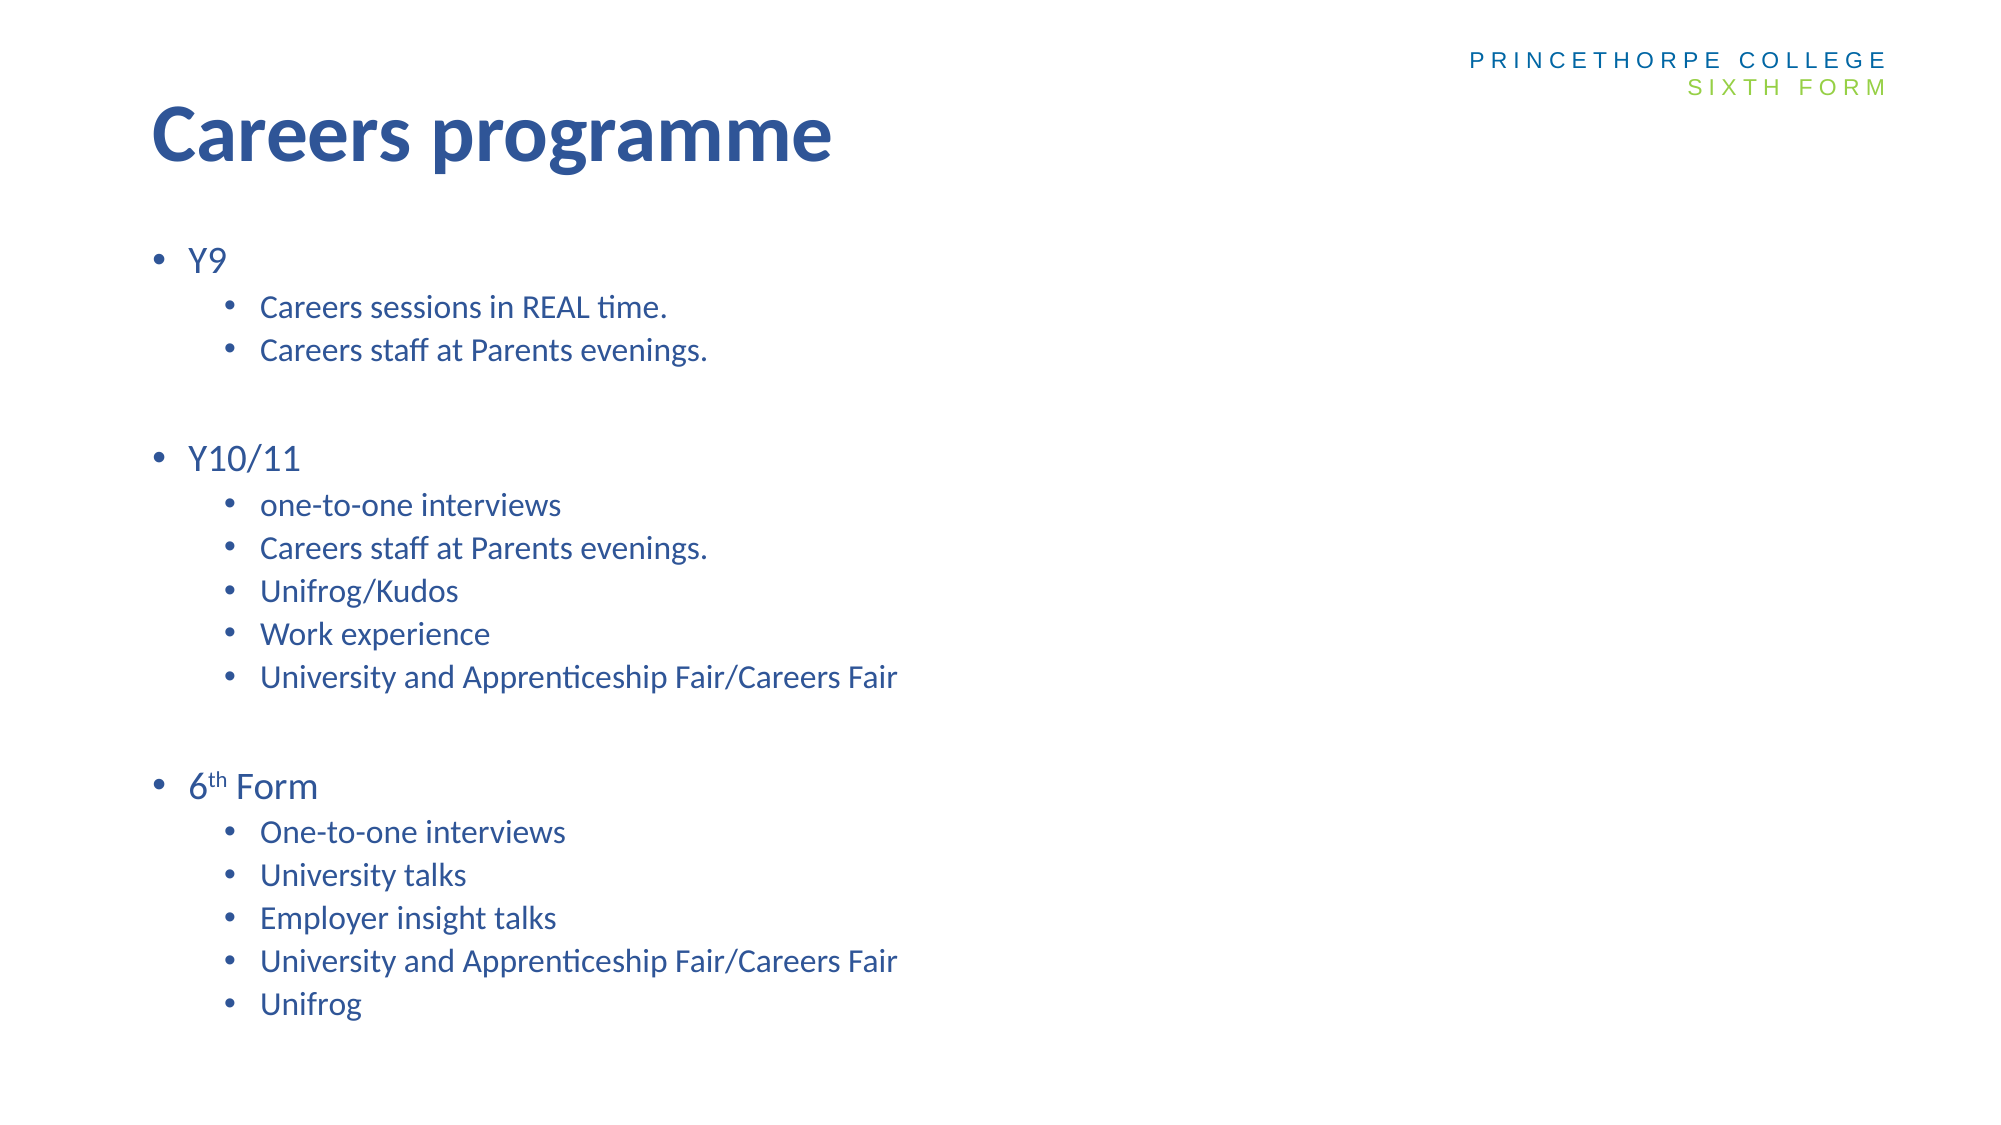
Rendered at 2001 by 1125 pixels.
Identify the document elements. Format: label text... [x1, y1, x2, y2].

title Careers programme [137, 59, 1863, 209]
list Y9 Careers sessions in REAL time. Careers staff at Parents evenings. Y10/11 one-to-one interviews Careers staff at Parents evenings. Unifrog/Kudos Work experience University and Apprenticeship Fair/Careers Fair 6th Form One-to-one interviews University talks Employer insight talks University and Apprenticeship Fair/Careers Fair Unifrog [137, 232, 1863, 1042]
text_box Princethorpe college Sixth Form [762, 37, 1913, 138]
